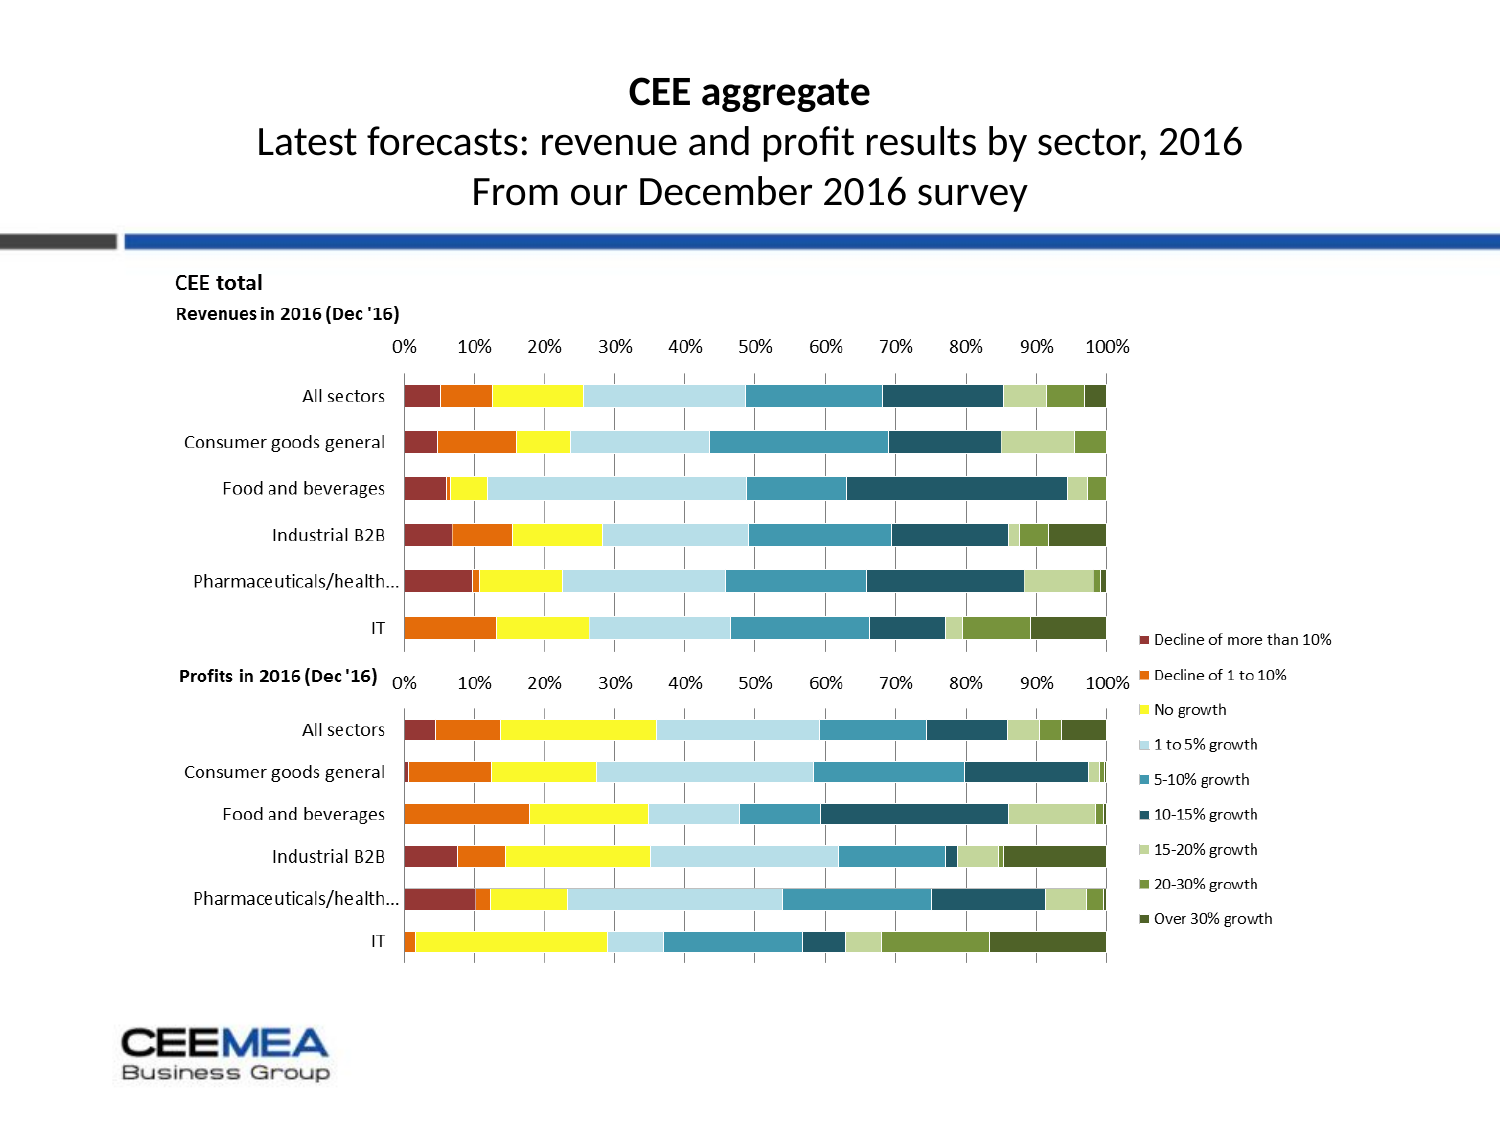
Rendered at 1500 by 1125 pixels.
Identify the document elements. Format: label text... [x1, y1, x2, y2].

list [154, 262, 1346, 1006]
title CEE aggregate Latest forecasts: revenue and profit results by sector, 2016 From our December 2016 survey [75, 45, 1425, 233]
picture [0, 0, 1500, 1125]
